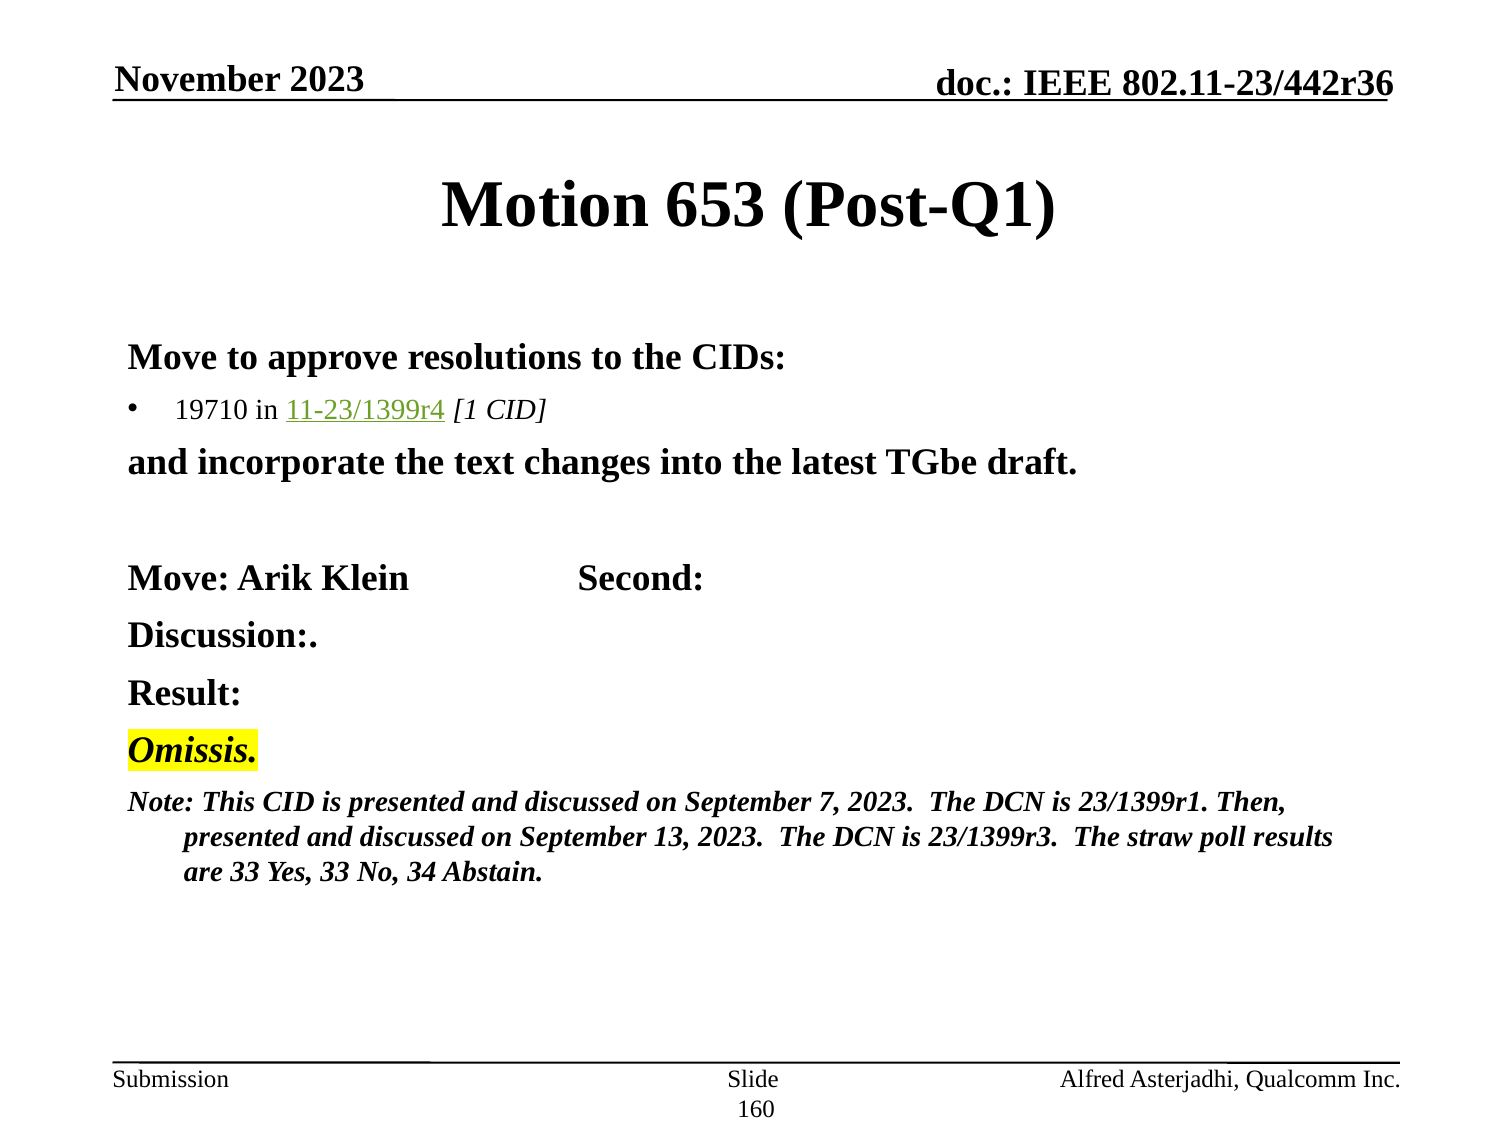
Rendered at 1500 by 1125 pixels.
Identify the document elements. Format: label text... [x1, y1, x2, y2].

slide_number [114, 54, 423, 100]
title Motion 653 (Post-Q1) [112, 112, 1388, 288]
list Move to approve resolutions to the CIDs: 19710 in 11-23/1399r4 [1 CID] and incorporate the text changes into the latest TGbe draft. Move: Arik Klein Second: Discussion:. Result: Omissis. Note: This CID is presented and discussed on September 7, 2023. The DCN is 23/1399r1. Then, presented and discussed on September 13, 2023. The DCN is 23/1399r3. The straw poll results are 33 Yes, 33 No, 34 Abstain. [112, 324, 1388, 1000]
footer Alfred Asterjadhi, Qualcomm Inc. [878, 1061, 1402, 1093]
slide_number Slide 160 [712, 1061, 800, 1123]
